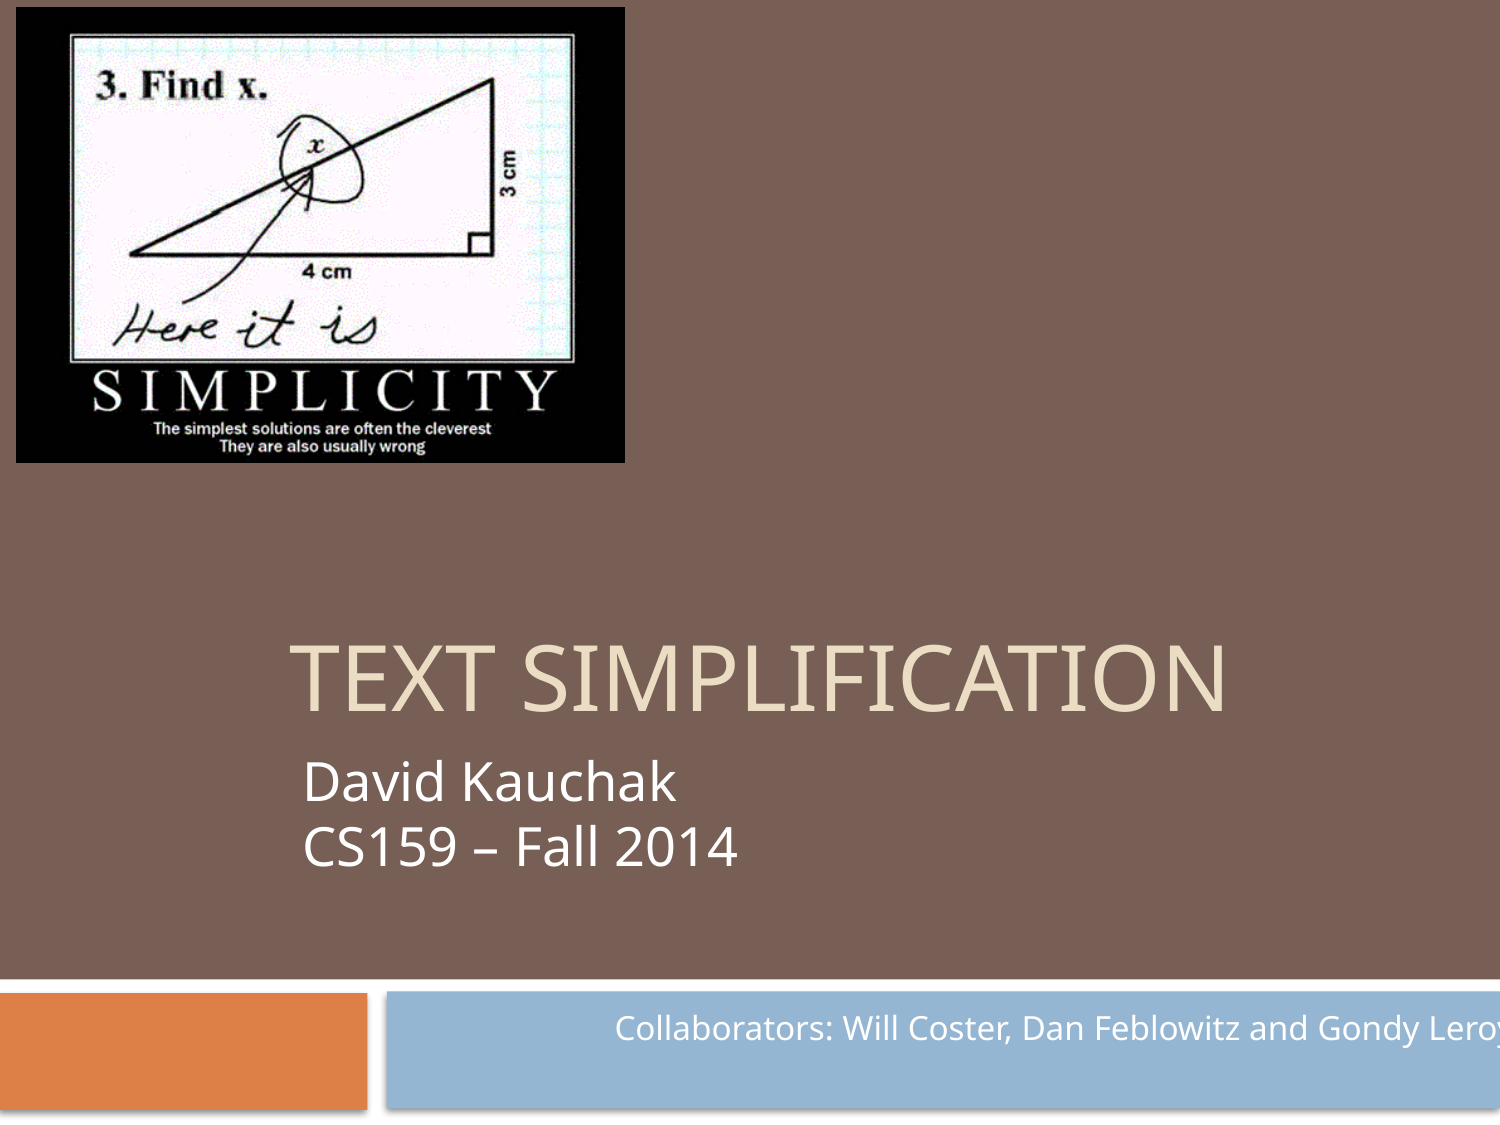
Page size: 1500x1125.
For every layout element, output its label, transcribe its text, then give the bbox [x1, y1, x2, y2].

text_box Collaborators: Will Coster, Dan Feblowitz and Gondy Leroy [599, 999, 1500, 1055]
picture [16, 7, 626, 464]
subtitle David Kauchak CS159 – Fall 2014 [287, 725, 1388, 900]
title Text Simplification [275, 437, 1338, 738]
